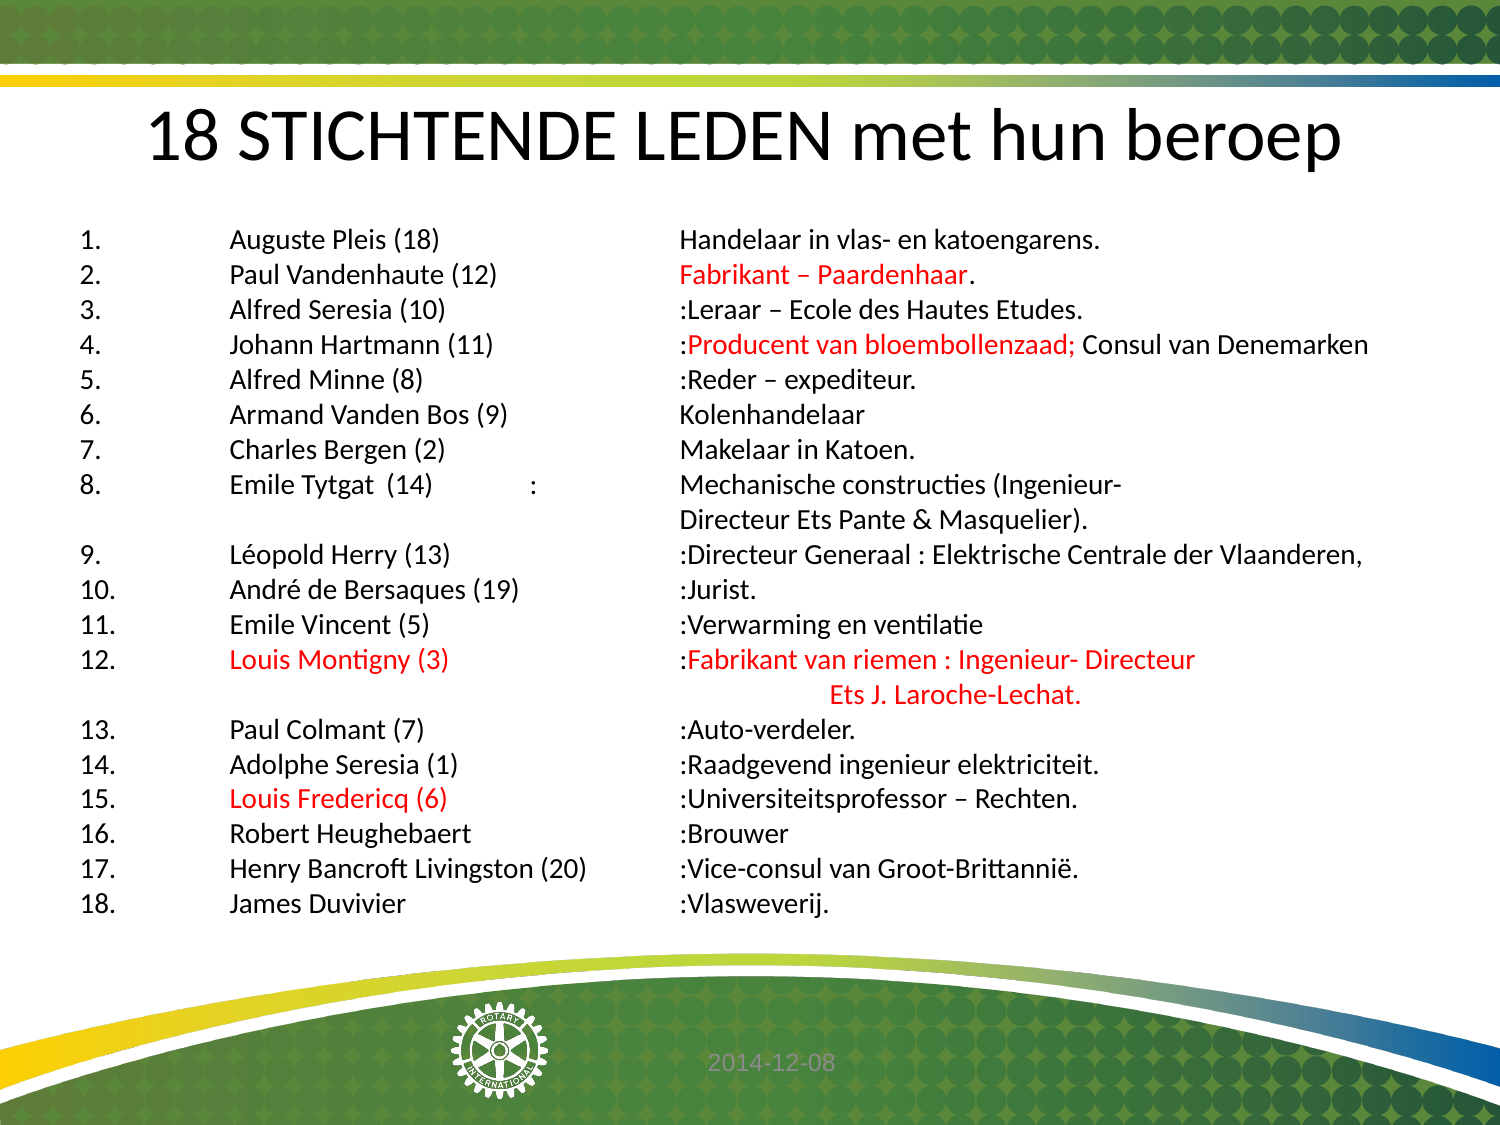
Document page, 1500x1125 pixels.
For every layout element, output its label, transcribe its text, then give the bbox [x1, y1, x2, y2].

footer 2014-12-08 [21, 1028, 1500, 1095]
picture [0, 0, 1500, 1125]
text_box 18 STICHTENDE LEDEN met hun beroep 1. Auguste Pleis (18) Handelaar in vlas- en katoengarens. 2. Paul Vandenhaute (12) Fabrikant – Paardenhaar. 3. Alfred Seresia (10) :Leraar – Ecole des Hautes Etudes. 4. Johann Hartmann (11) :Producent van bloembollenzaad; Consul van Denemarken 5. Alfred Minne (8) :Reder – expediteur. 6. Armand Vanden Bos (9) Kolenhandelaar 7. Charles Bergen (2) Makelaar in Katoen. 8. Emile Tytgat (14) : Mechanische constructies (Ingenieur- Directeur Ets Pante & Masquelier). 9. Léopold Herry (13) :Directeur Generaal : Elektrische Centrale der Vlaanderen, 10. André de Bersaques (19) :Jurist. 11. Emile Vincent (5) :Verwarming en ventilatie 12. Louis Montigny (3) :Fabrikant van riemen : Ingenieur- Directeur Ets J. Laroche-Lechat. 13. Paul Colmant (7) :Auto-verdeler. 14. Adolphe Seresia (1) :Raadgevend ingenieur elektriciteit. 15. Louis Fredericq (6) :Universiteitsprofessor – Rechten. 16. Robert Heughebaert :Brouwer 17. Henry Bancroft Livingston (20) :Vice-consul van Groot-Brittannië. 18. James Duvivier :Vlasweverij. [64, 78, 1424, 928]
